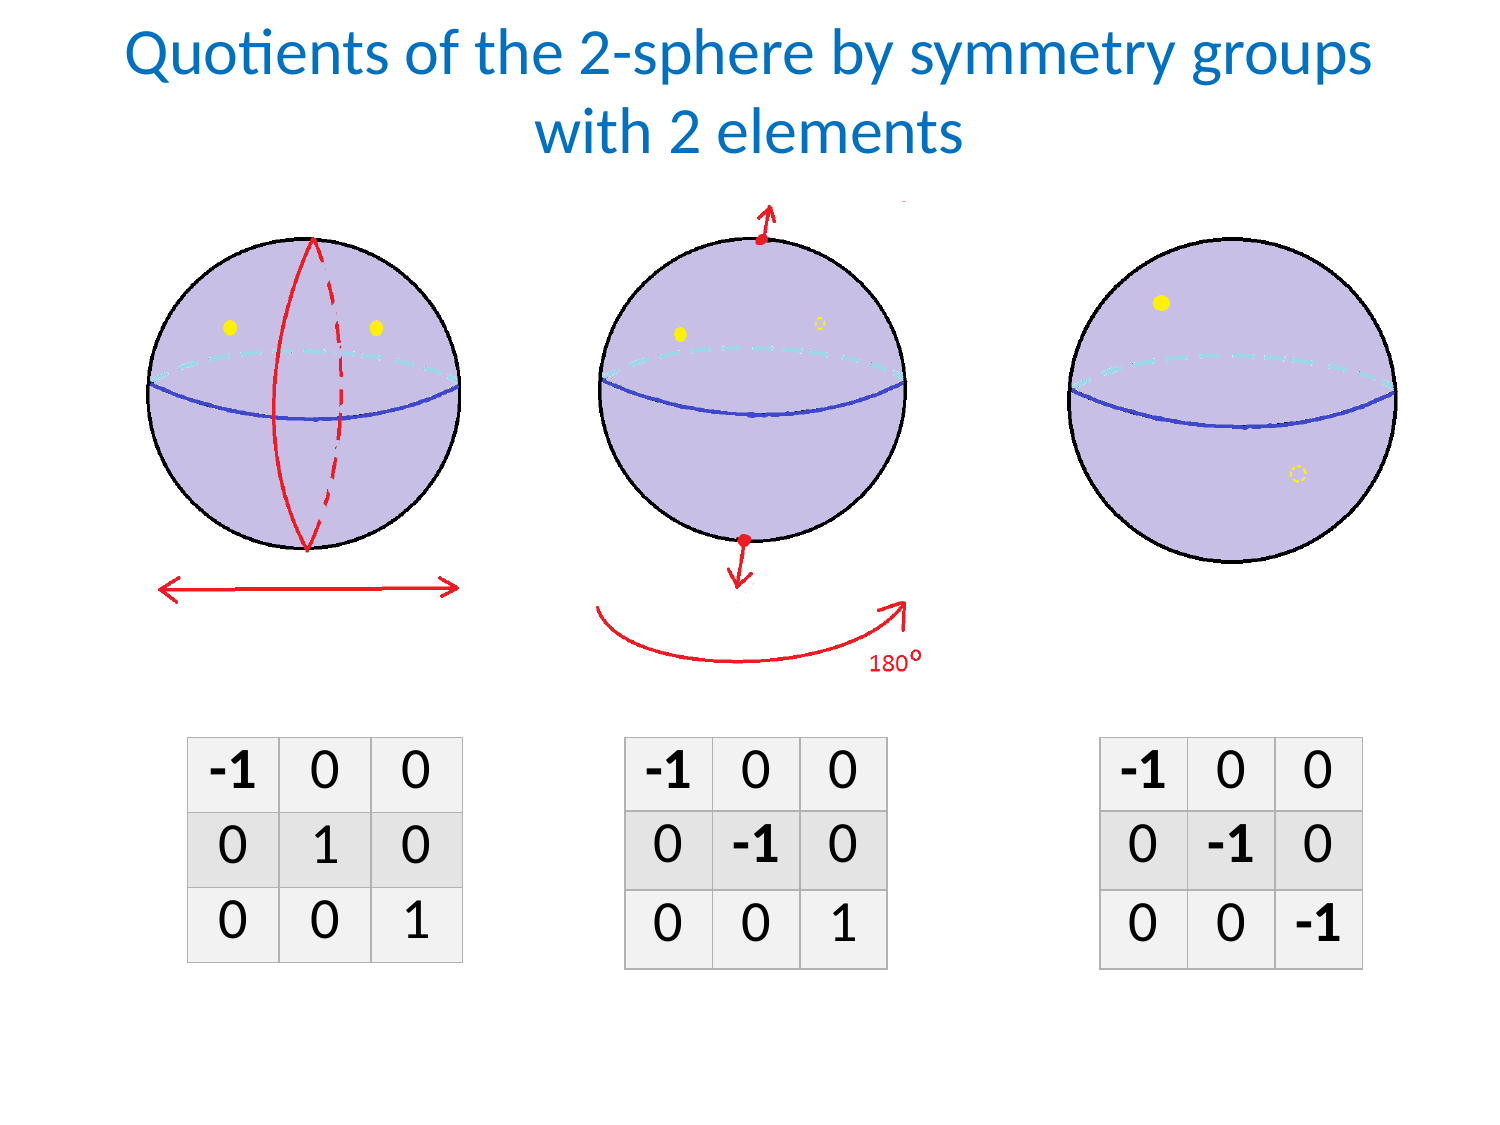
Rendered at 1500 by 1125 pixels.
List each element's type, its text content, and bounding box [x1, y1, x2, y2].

table_cell 0 [280, 888, 370, 962]
picture [587, 199, 926, 683]
table_header -1 [188, 738, 278, 812]
picture [1062, 224, 1401, 569]
table_header 0 [372, 738, 462, 812]
table_header 0 [1188, 738, 1274, 810]
table_cell 1 [372, 888, 462, 962]
table_cell 1 [801, 891, 886, 968]
table_cell 0 [626, 891, 712, 968]
table_header -1 [626, 738, 712, 810]
table_cell 1 [280, 813, 370, 887]
table_cell 0 [372, 813, 462, 887]
table_cell 0 [713, 891, 799, 968]
table_header 0 [280, 738, 370, 812]
table_cell 0 [801, 812, 886, 889]
table_cell 0 [1276, 812, 1362, 889]
table_header 0 [1276, 738, 1362, 810]
table_header 0 [801, 738, 886, 810]
title Quotients of the 2-sphere by symmetry groups with 2 elements [75, 0, 1425, 175]
table_header -1 [1101, 738, 1187, 810]
table_cell -1 [713, 812, 799, 889]
table_header 0 [713, 738, 799, 810]
picture [137, 224, 476, 612]
table_cell 0 [188, 888, 278, 962]
table_cell 0 [626, 812, 712, 889]
table_cell 0 [188, 813, 278, 887]
table_cell 0 [1101, 812, 1187, 889]
table_cell -1 [1276, 891, 1362, 968]
table_cell 0 [1188, 891, 1274, 968]
table_cell -1 [1188, 812, 1274, 889]
table_cell 0 [1101, 891, 1187, 968]
